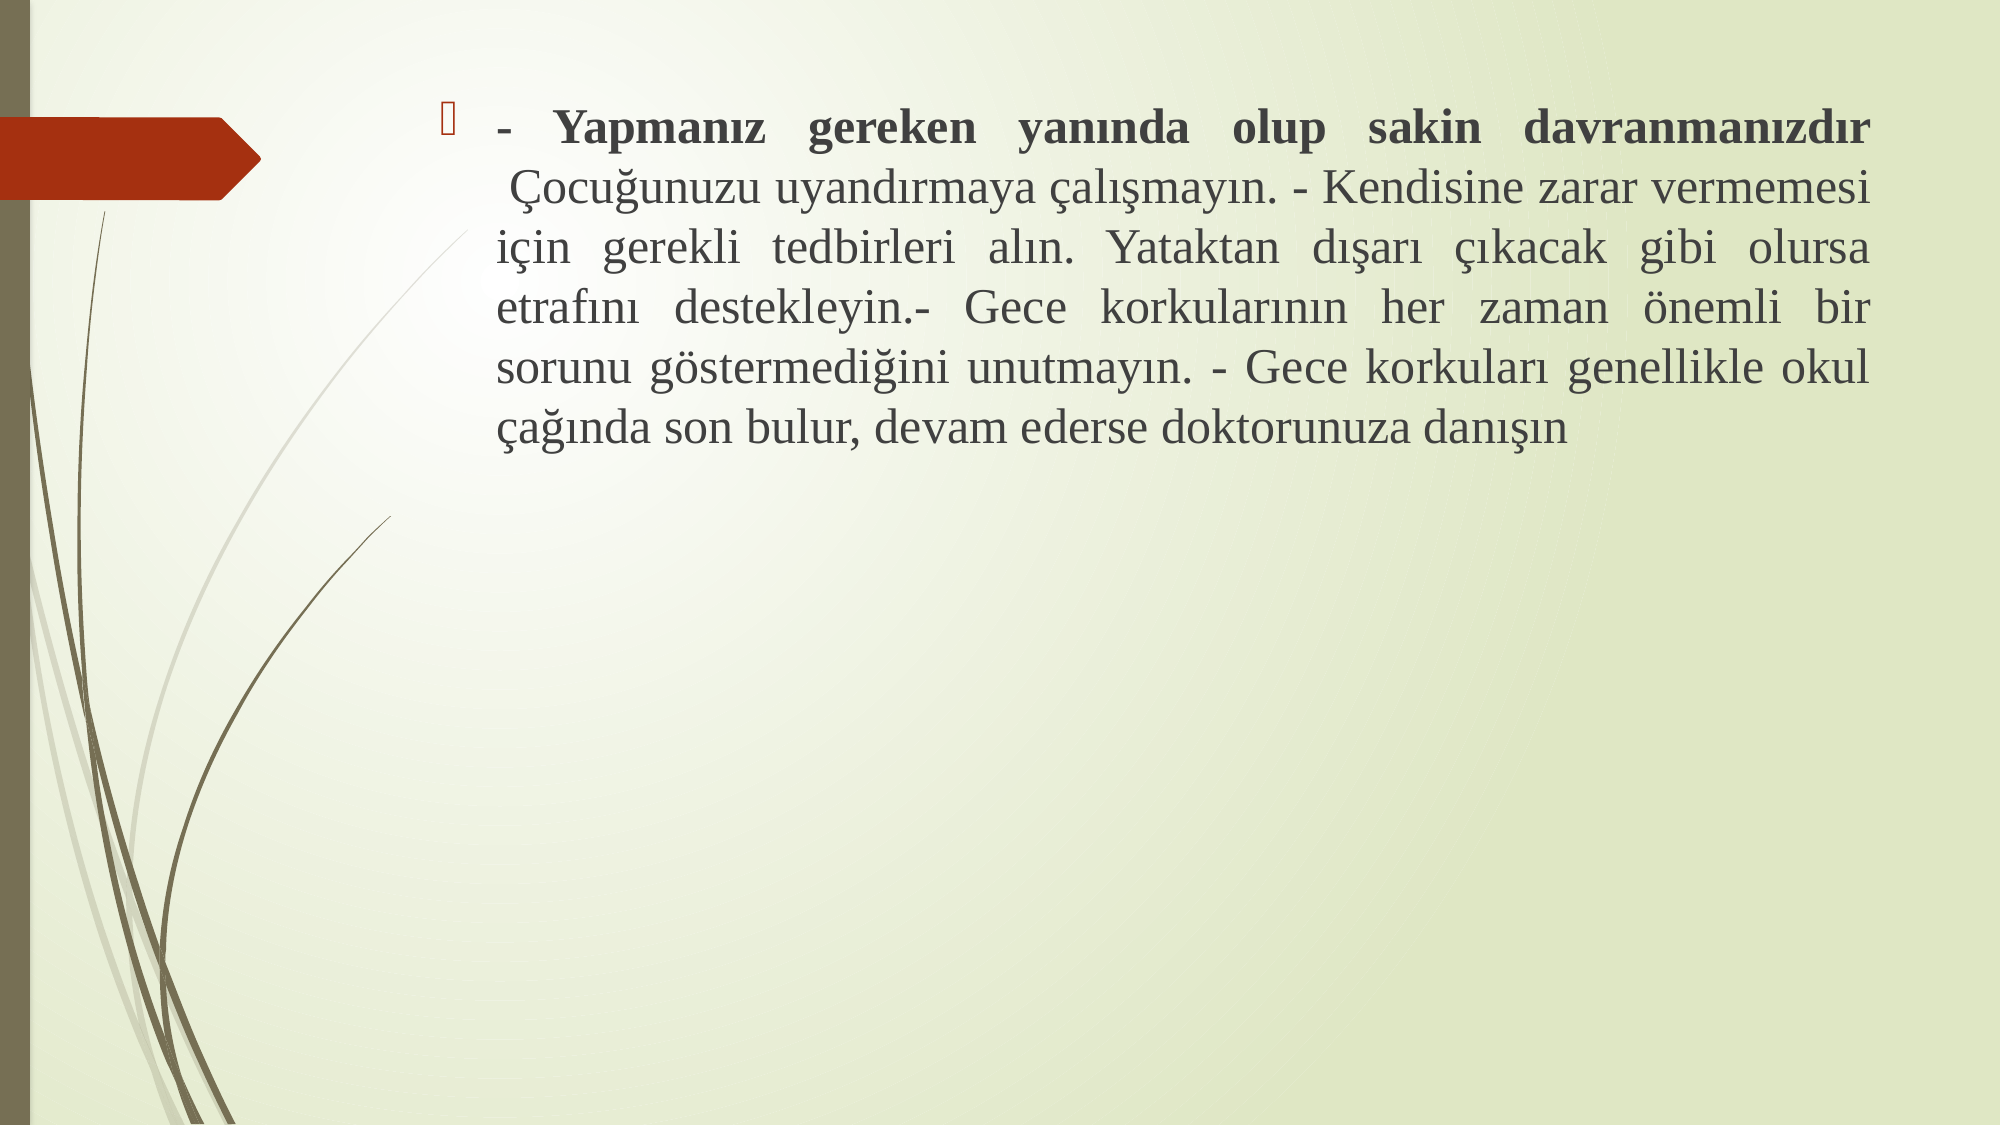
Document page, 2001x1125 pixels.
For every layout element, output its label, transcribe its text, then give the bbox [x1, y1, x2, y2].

list - Yapmanız gereken yanında olup sakin davranmanızdır Çocuğunuzu uyandırmaya çalışmayın. - Kendisine zarar vermemesi için gerekli tedbirleri alın. Yataktan dışarı çıkacak gibi olursa etrafını destekleyin.- Gece korkularının her zaman önemli bir sorunu göstermediğini unutmayın. - Gece korkuları genellikle okul çağında son bulur, devam ederse doktorunuza danışın [424, 86, 1888, 970]
